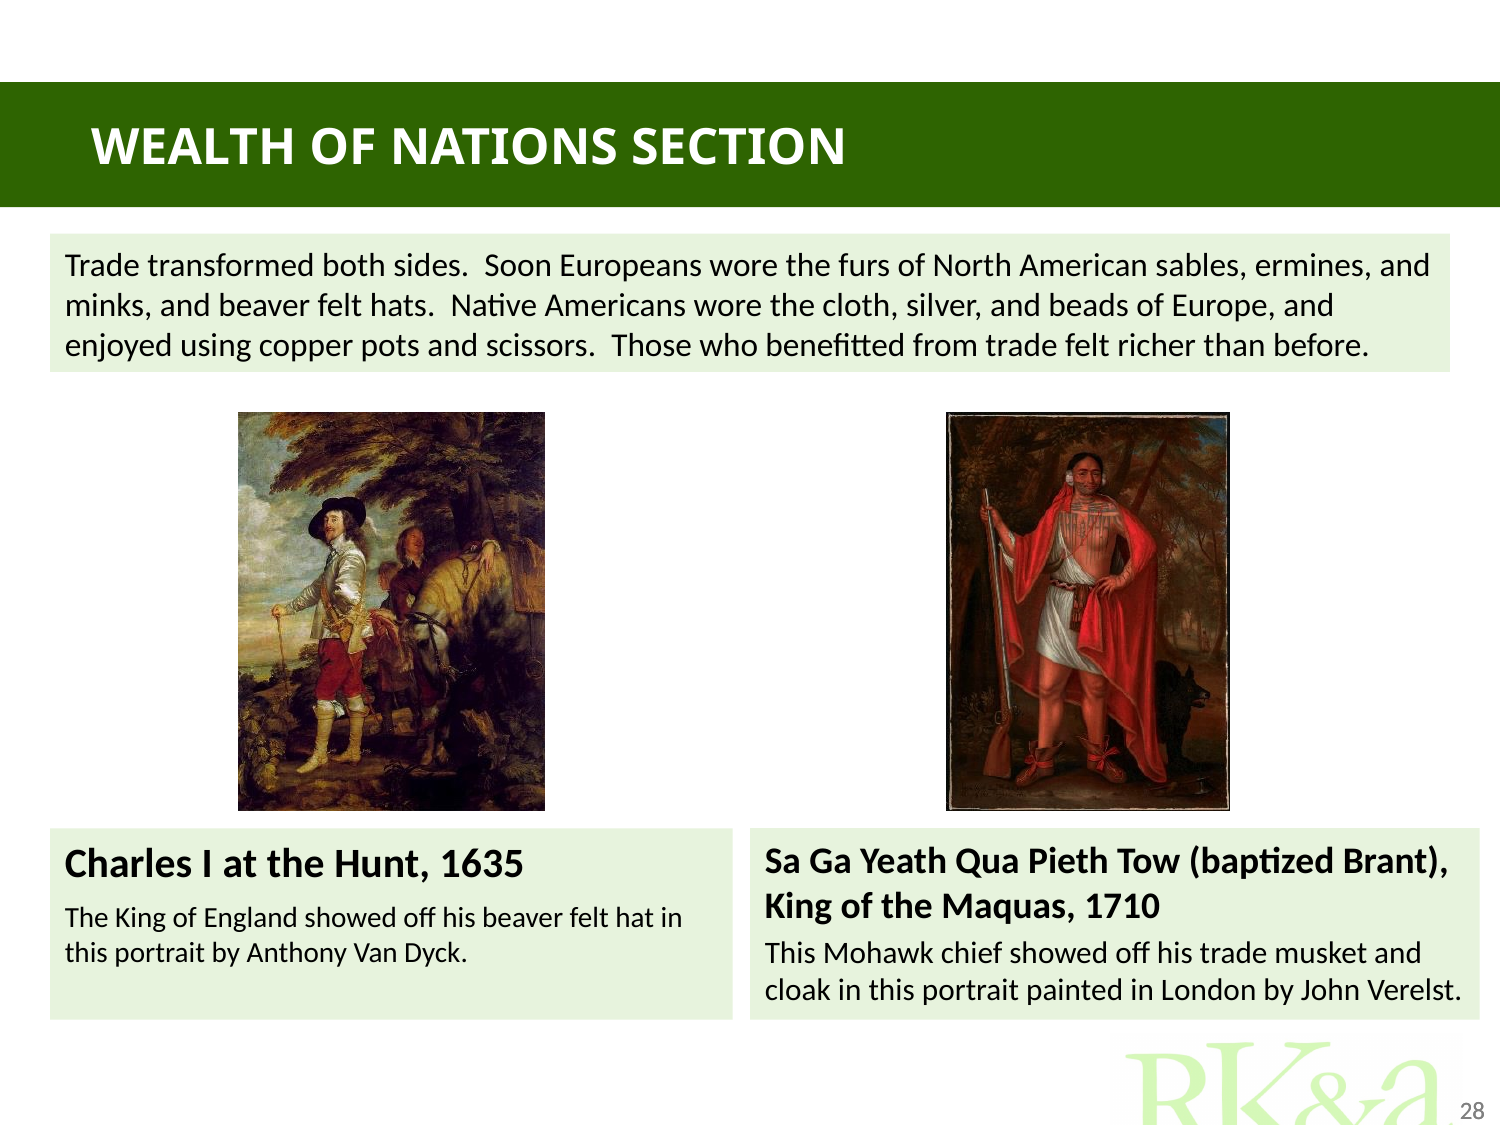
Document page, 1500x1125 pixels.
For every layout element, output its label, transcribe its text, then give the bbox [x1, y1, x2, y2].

picture [152, 411, 630, 811]
title Wealth of nations section [0, 82, 1500, 208]
picture [1110, 1033, 1463, 1125]
picture [850, 412, 1327, 811]
list Charles I at the Hunt, 1635 The King of England showed off his beaver felt hat in this portrait by Anthony Van Dyck. [50, 828, 733, 1020]
text_box Trade transformed both sides. Soon Europeans wore the furs of North American sables, ermines, and minks, and beaver felt hats. Native Americans wore the cloth, silver, and beads of Europe, and enjoyed using copper pots and scissors. Those who benefitted from trade felt richer than before. [50, 233, 1450, 372]
text_box 28 [1149, 1087, 1500, 1125]
text_box Sa Ga Yeath Qua Pieth Tow (baptized Brant), King of the Maquas, 1710 This Mohawk chief showed off his trade musket and cloak in this portrait painted in London by John Verelst. [750, 828, 1480, 1020]
